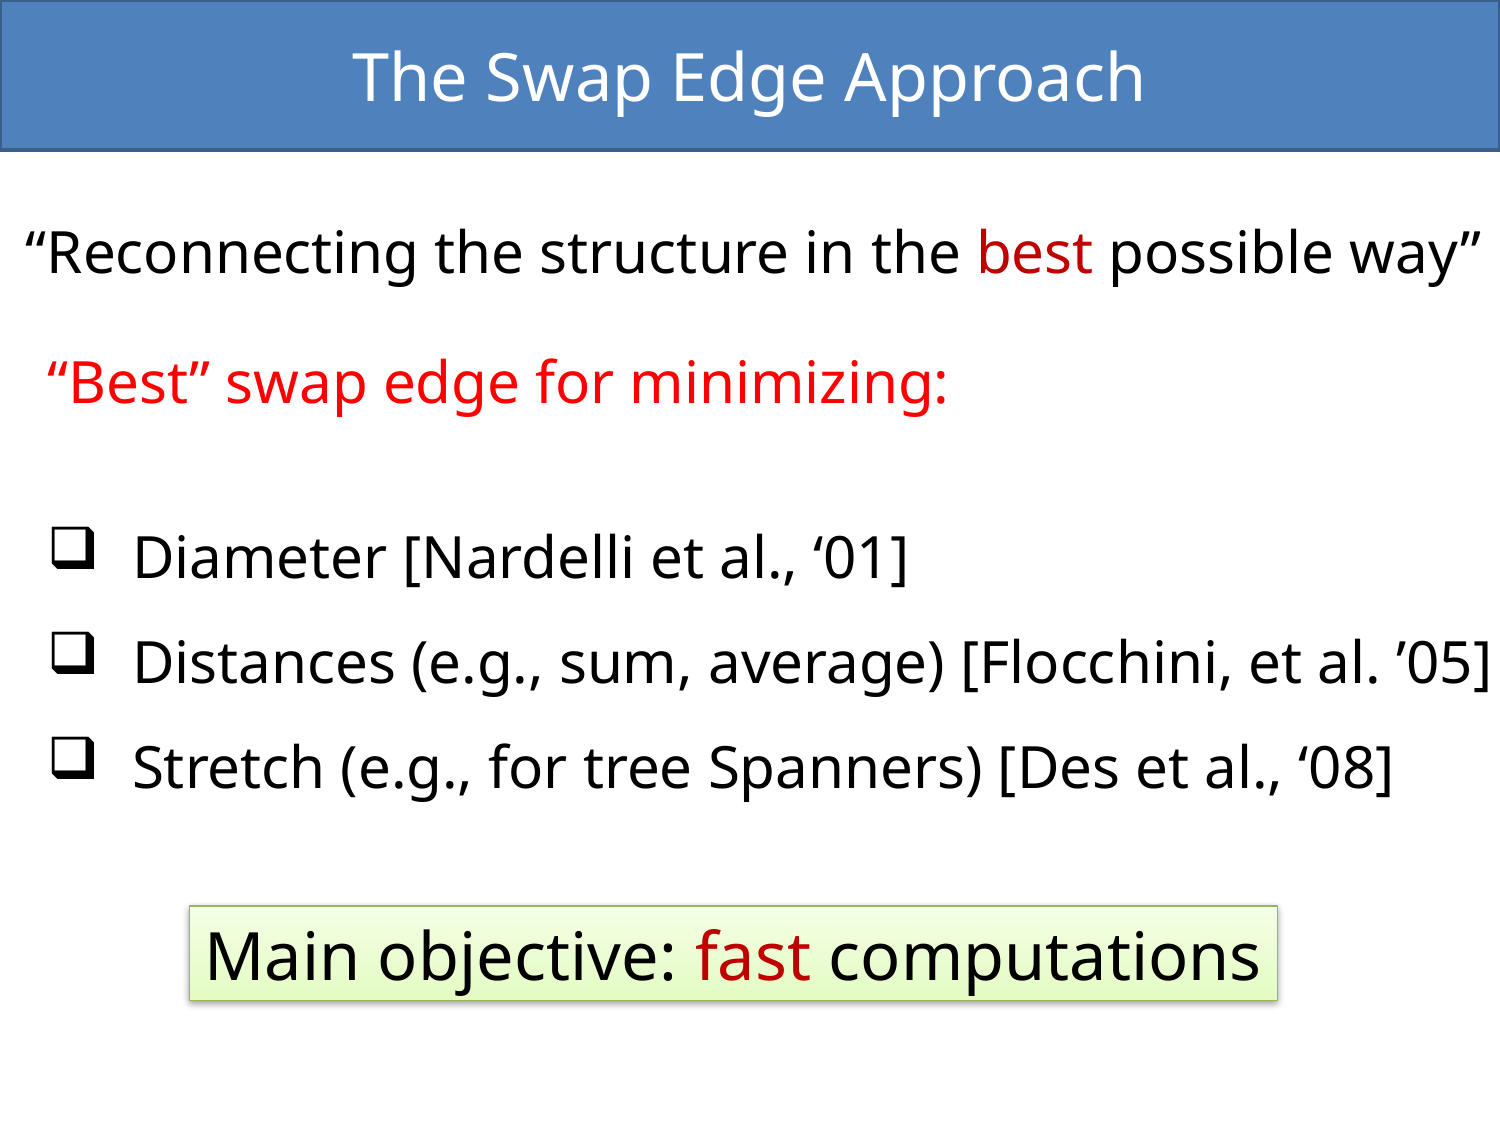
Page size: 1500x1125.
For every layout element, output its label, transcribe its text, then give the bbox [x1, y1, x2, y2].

text_box “Reconnecting the structure in the best possible way” [11, 208, 1497, 293]
text_box “Best” swap edge for minimizing: Diameter [Nardelli et al., ‘01] Distances (e.g., sum, average) [Flocchini, et al. ’05] Stretch (e.g., for tree Spanners) [Des et al., ‘08] [33, 338, 1500, 948]
text_box The Swap Edge Approach [0, 0, 1500, 152]
text_box Main objective: fast computations [189, 905, 1278, 1001]
